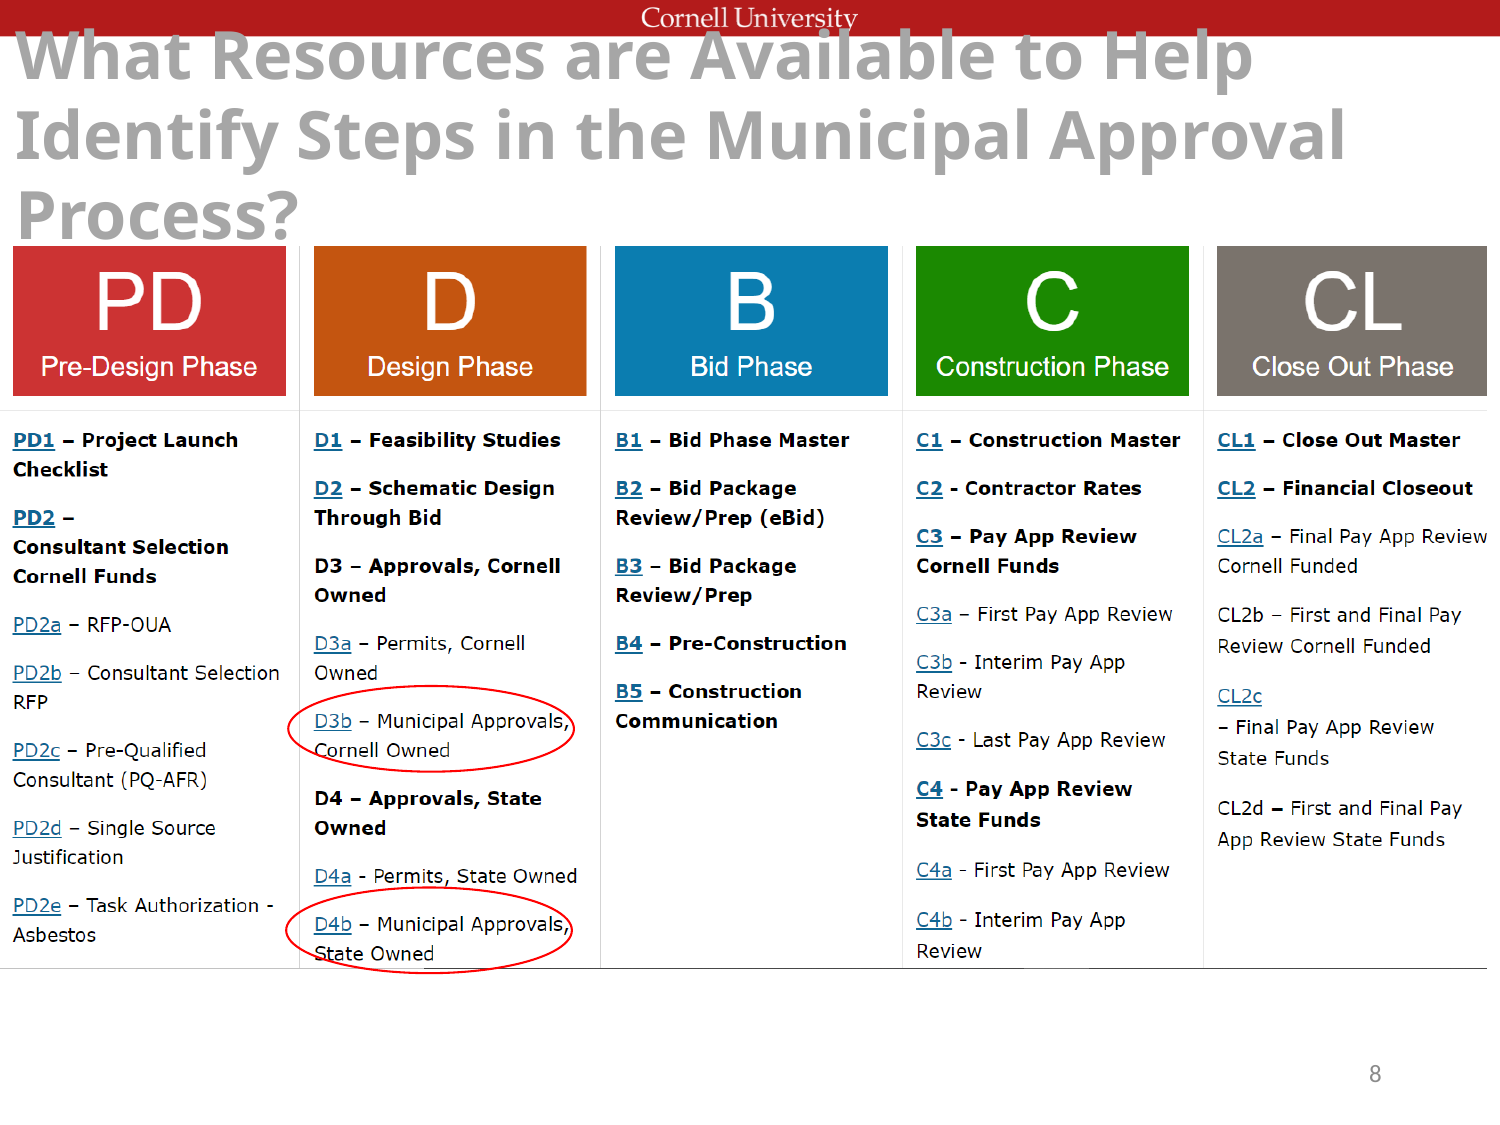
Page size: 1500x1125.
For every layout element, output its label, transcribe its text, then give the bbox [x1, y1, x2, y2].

picture [774, 362, 782, 374]
picture [717, 357, 727, 375]
picture [731, 273, 773, 329]
picture [692, 357, 707, 375]
picture [0, 246, 1487, 969]
text_box [0, 38, 1500, 127]
picture [635, 0, 858, 38]
picture [786, 362, 811, 375]
slide_number 8 [1059, 1042, 1397, 1103]
picture [740, 357, 753, 366]
picture [757, 357, 767, 375]
picture [786, 362, 796, 369]
text_box [361, 969, 498, 975]
text_box What Resources are Available to Help Identify Steps in the Municipal Approval Process? [0, 63, 1483, 203]
